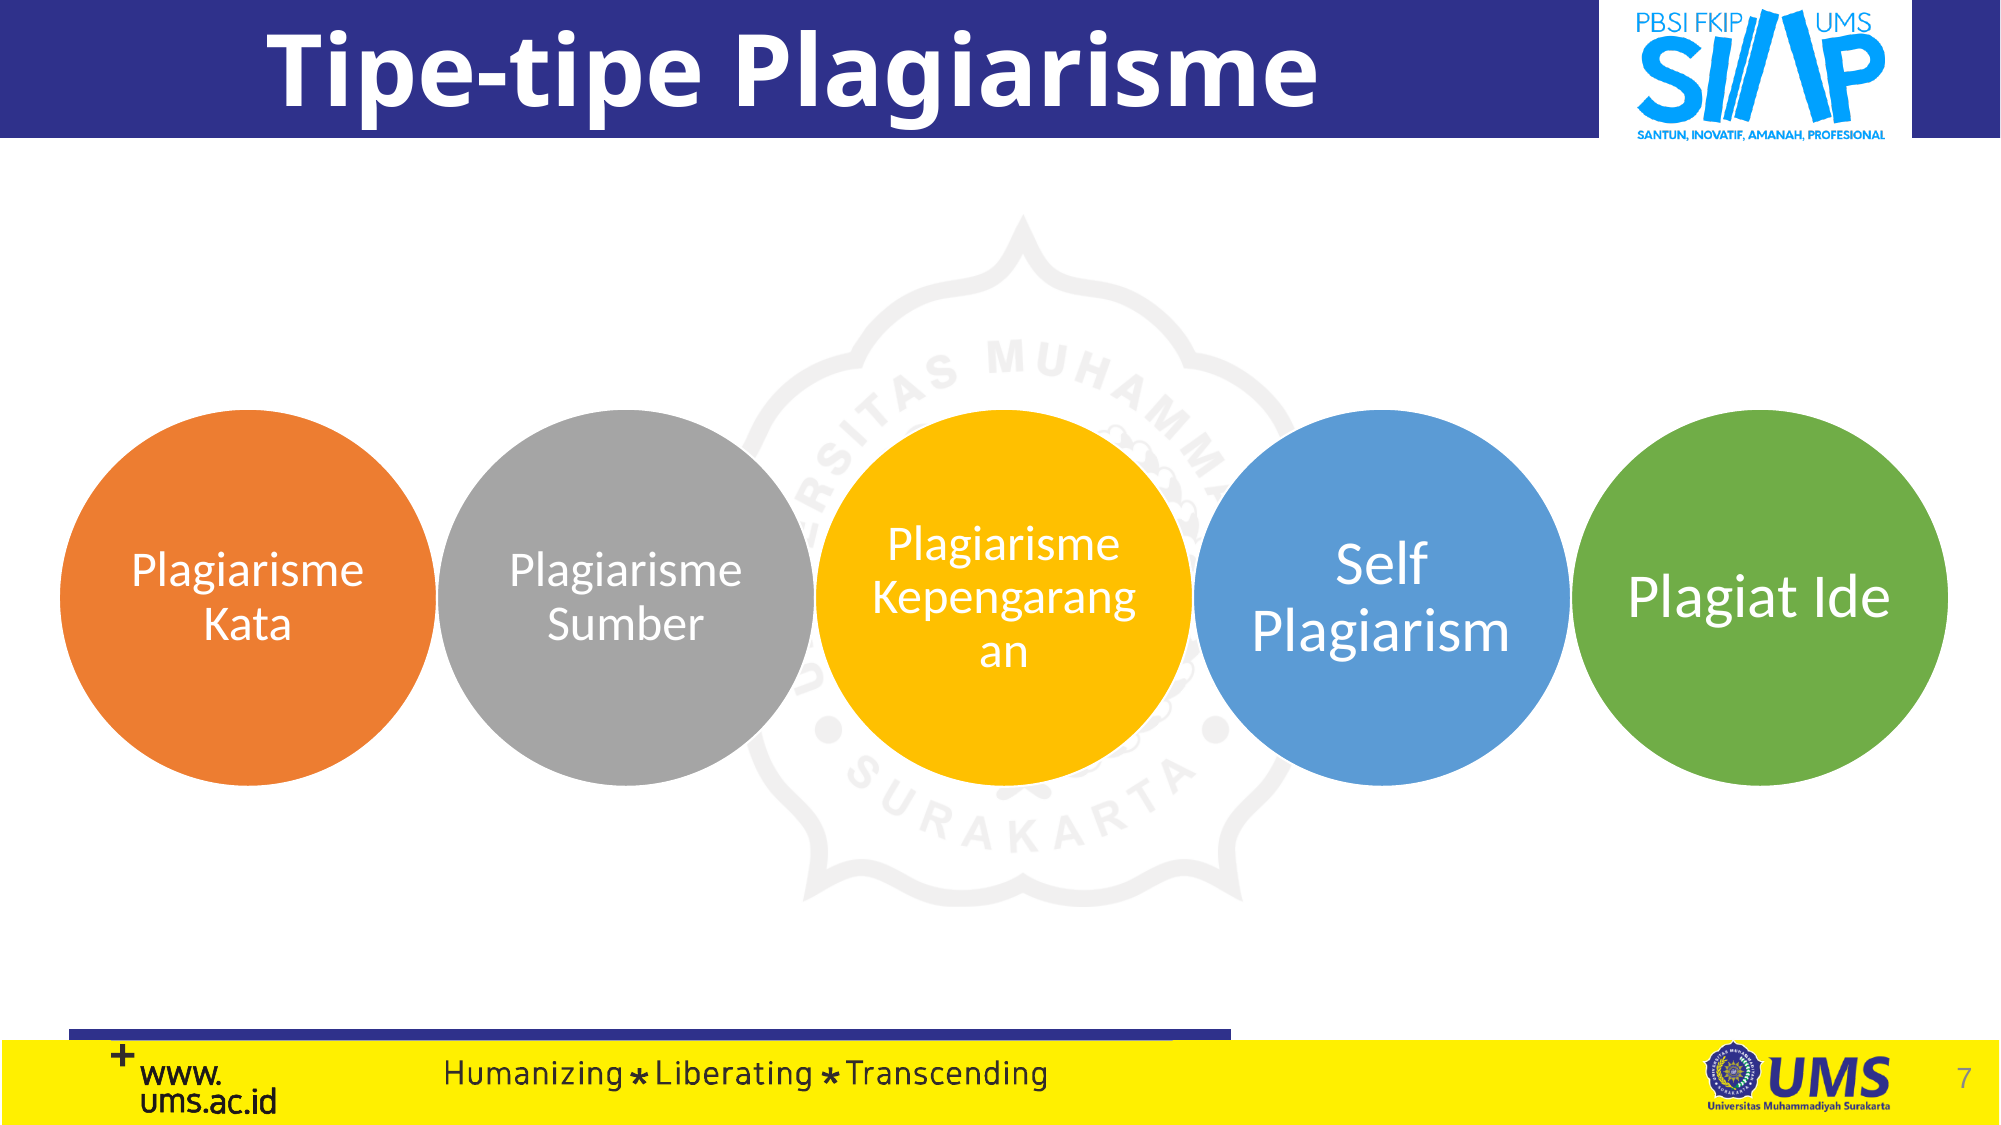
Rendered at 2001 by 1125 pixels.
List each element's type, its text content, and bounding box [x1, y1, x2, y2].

slide_number 7 [1911, 1042, 1988, 1113]
picture [1697, 1043, 1895, 1115]
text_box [58, 153, 1950, 1043]
title Tipe-tipe Plagiarisme [49, 17, 1538, 131]
picture [1637, 9, 1885, 141]
